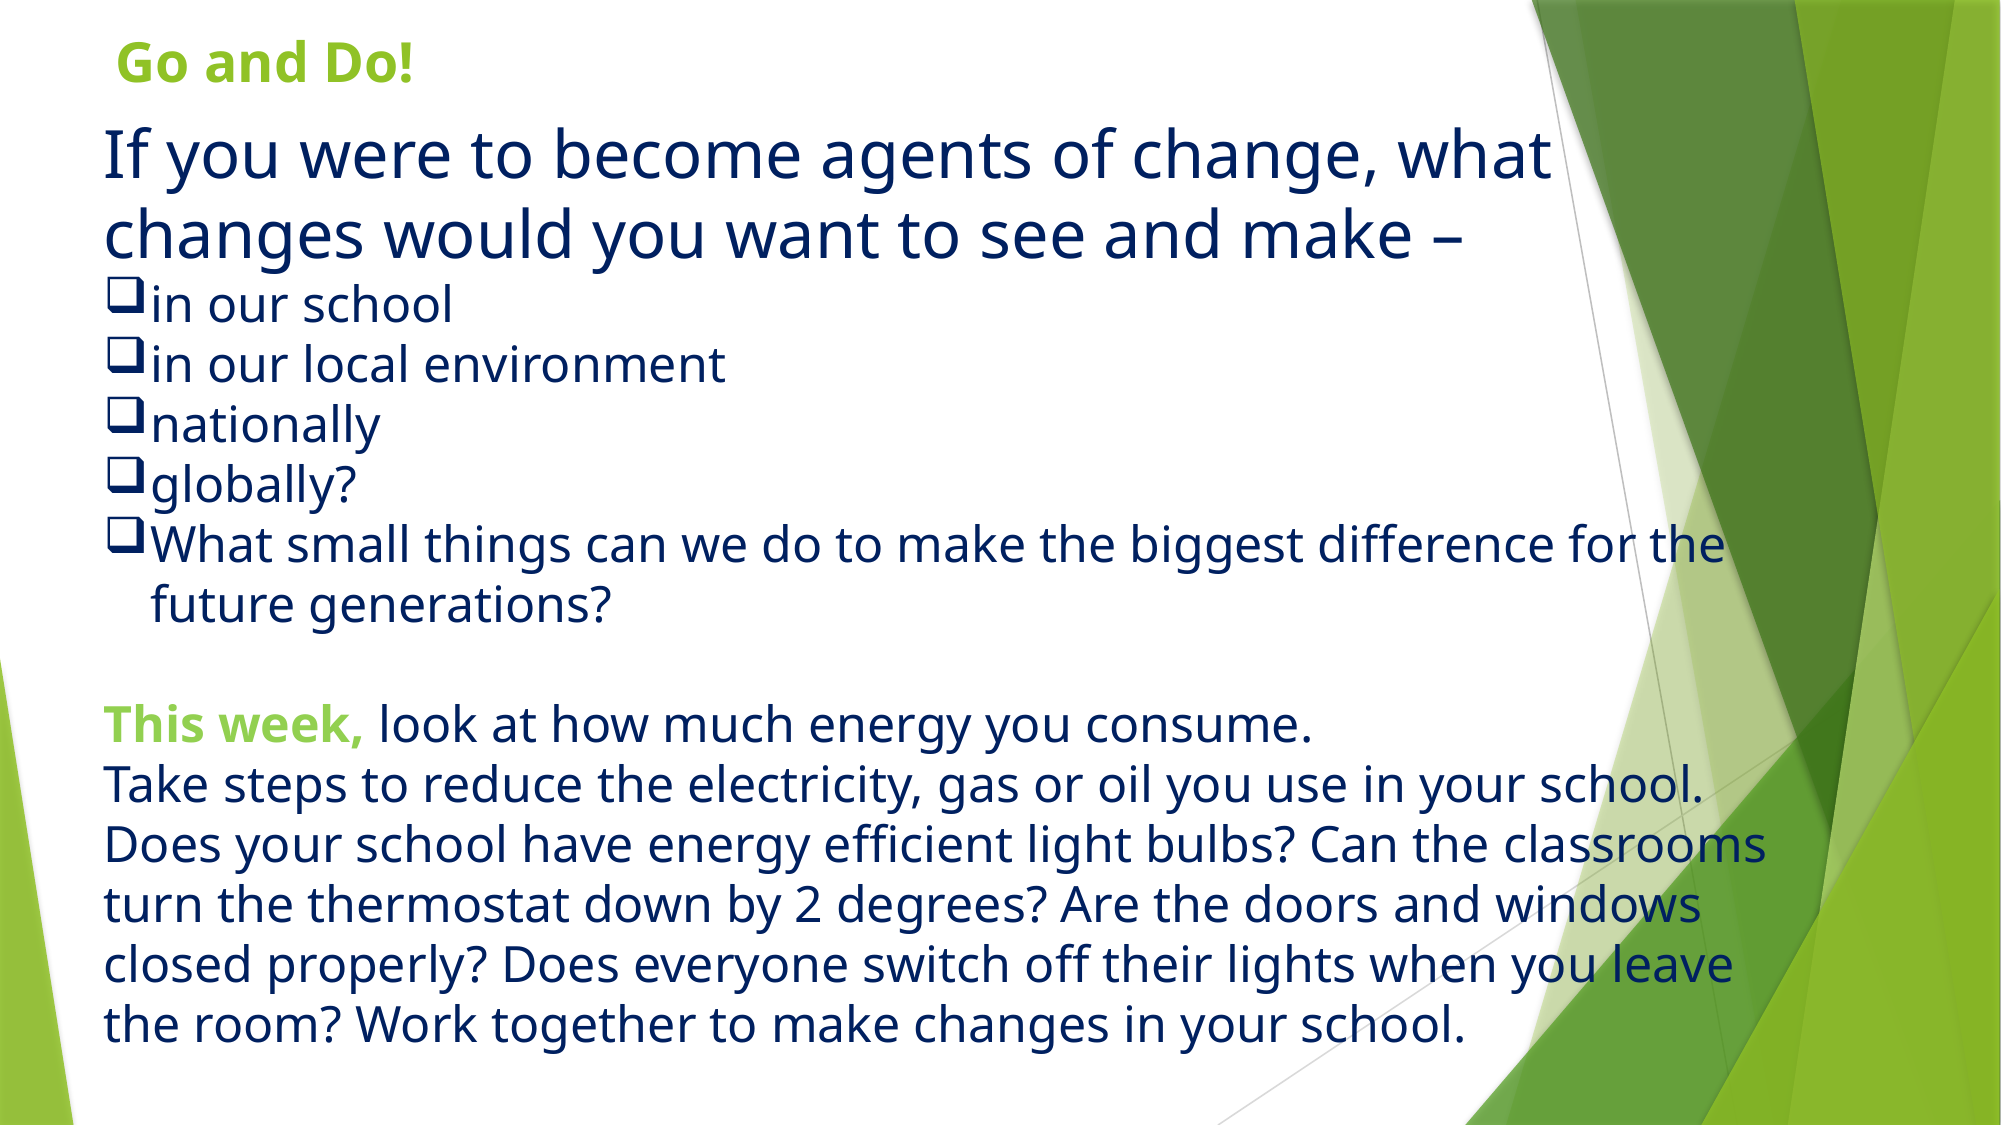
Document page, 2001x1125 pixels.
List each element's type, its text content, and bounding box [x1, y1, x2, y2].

title Go and Do! [100, 19, 1511, 104]
text_box If you were to become agents of change, what changes would you want to see and make – in our school in our local environment nationally globally? What small things can we do to make the biggest difference for the future generations? This week, look at how much energy you consume. Take steps to reduce the electricity, gas or oil you use in your school. Does your school have energy efficient light bulbs? Can the classrooms turn the thermostat down by 2 degrees? Are the doors and windows closed properly? Does everyone switch off their lights when you leave the room? Work together to make changes in your school. [88, 104, 1792, 1060]
